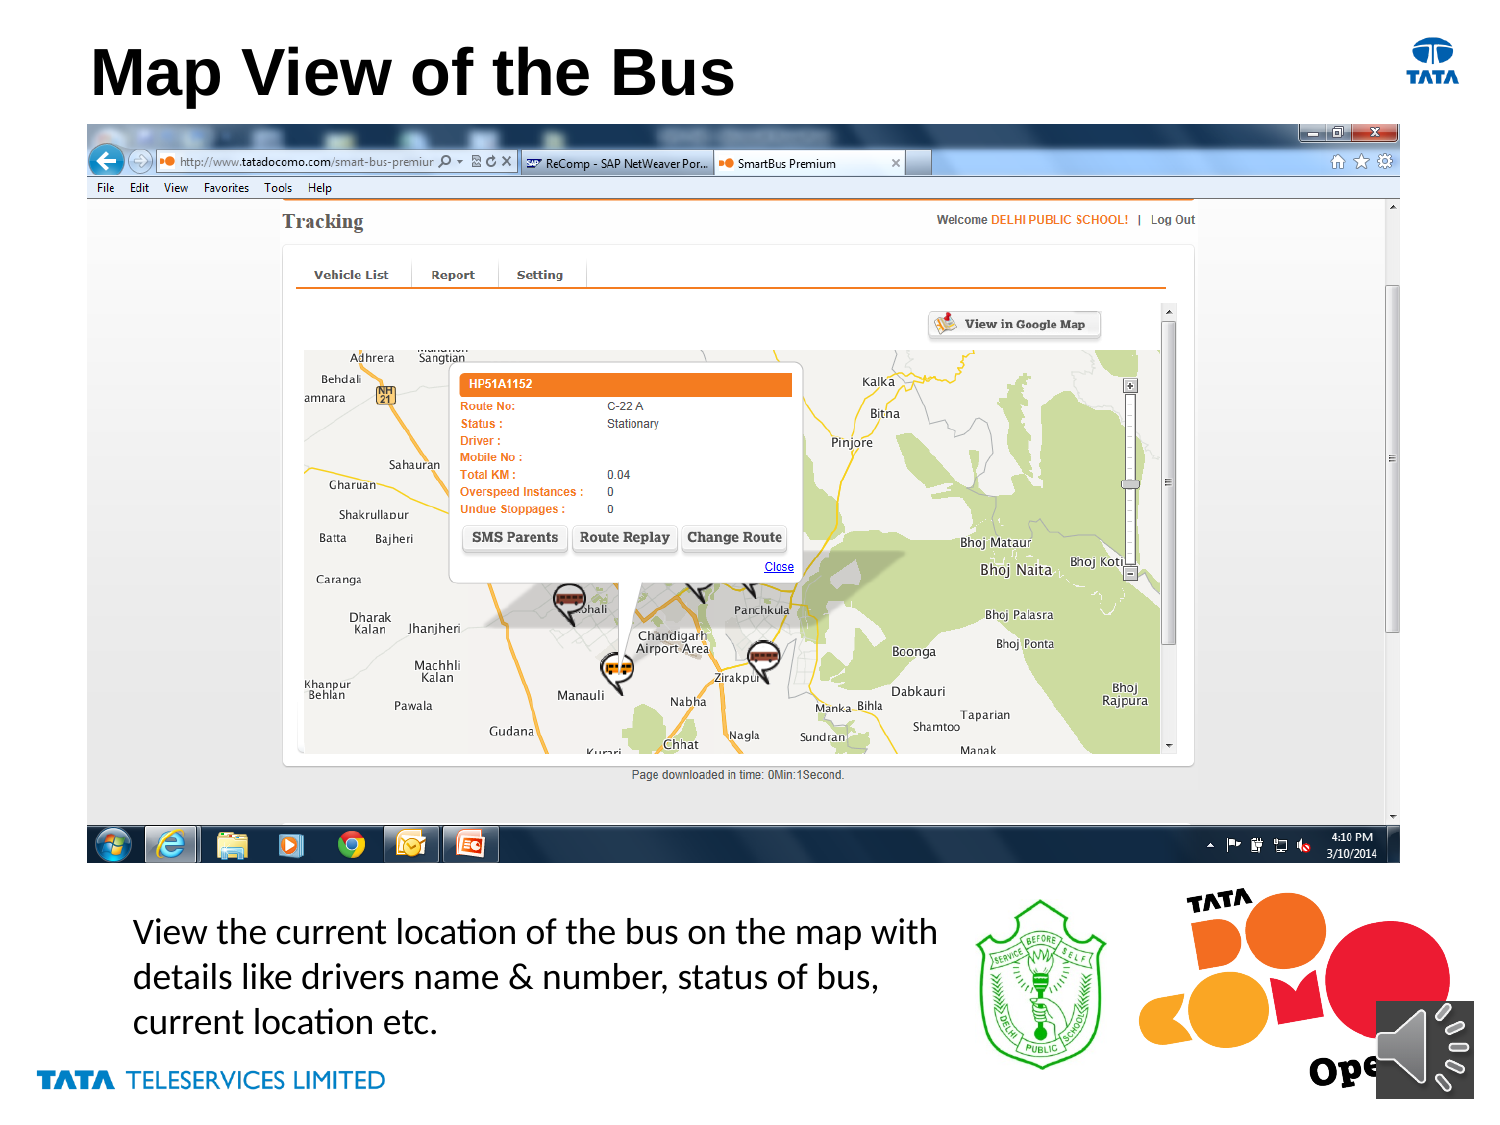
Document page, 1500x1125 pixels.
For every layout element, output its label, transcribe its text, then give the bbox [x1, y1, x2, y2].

picture [1137, 887, 1476, 1101]
picture [87, 124, 1401, 863]
picture [1425, 31, 1466, 88]
picture [30, 1064, 388, 1092]
picture [974, 899, 1107, 1070]
title Map View of the Bus [75, 0, 1425, 163]
text_box View the current location of the bus on the map with details like drivers name & number, status of bus, current location etc. [118, 899, 963, 1050]
